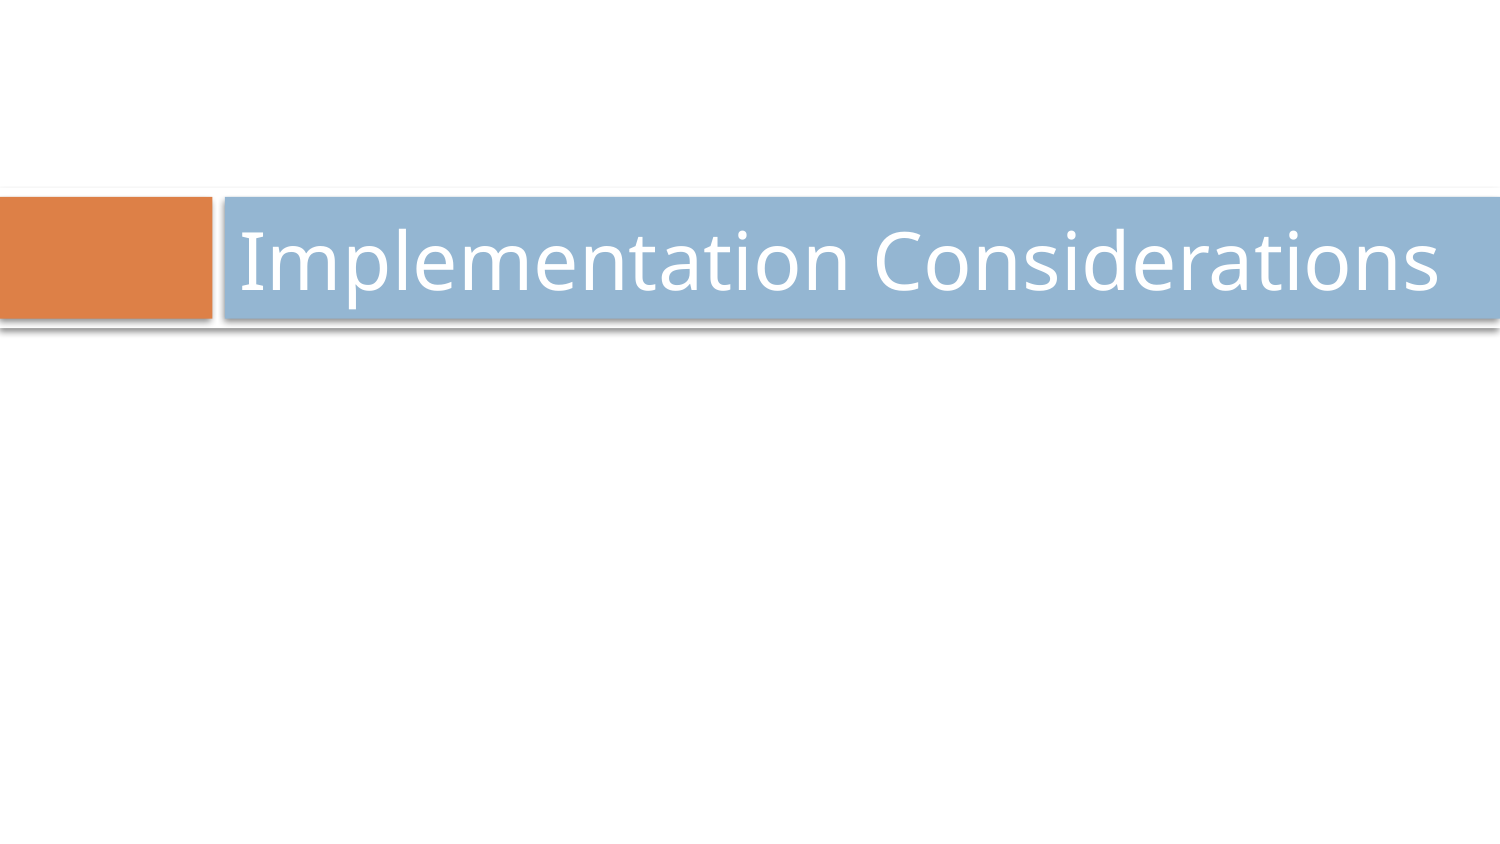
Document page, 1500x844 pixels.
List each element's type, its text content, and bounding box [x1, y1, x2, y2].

title Implementation Considerations [225, 196, 1475, 319]
